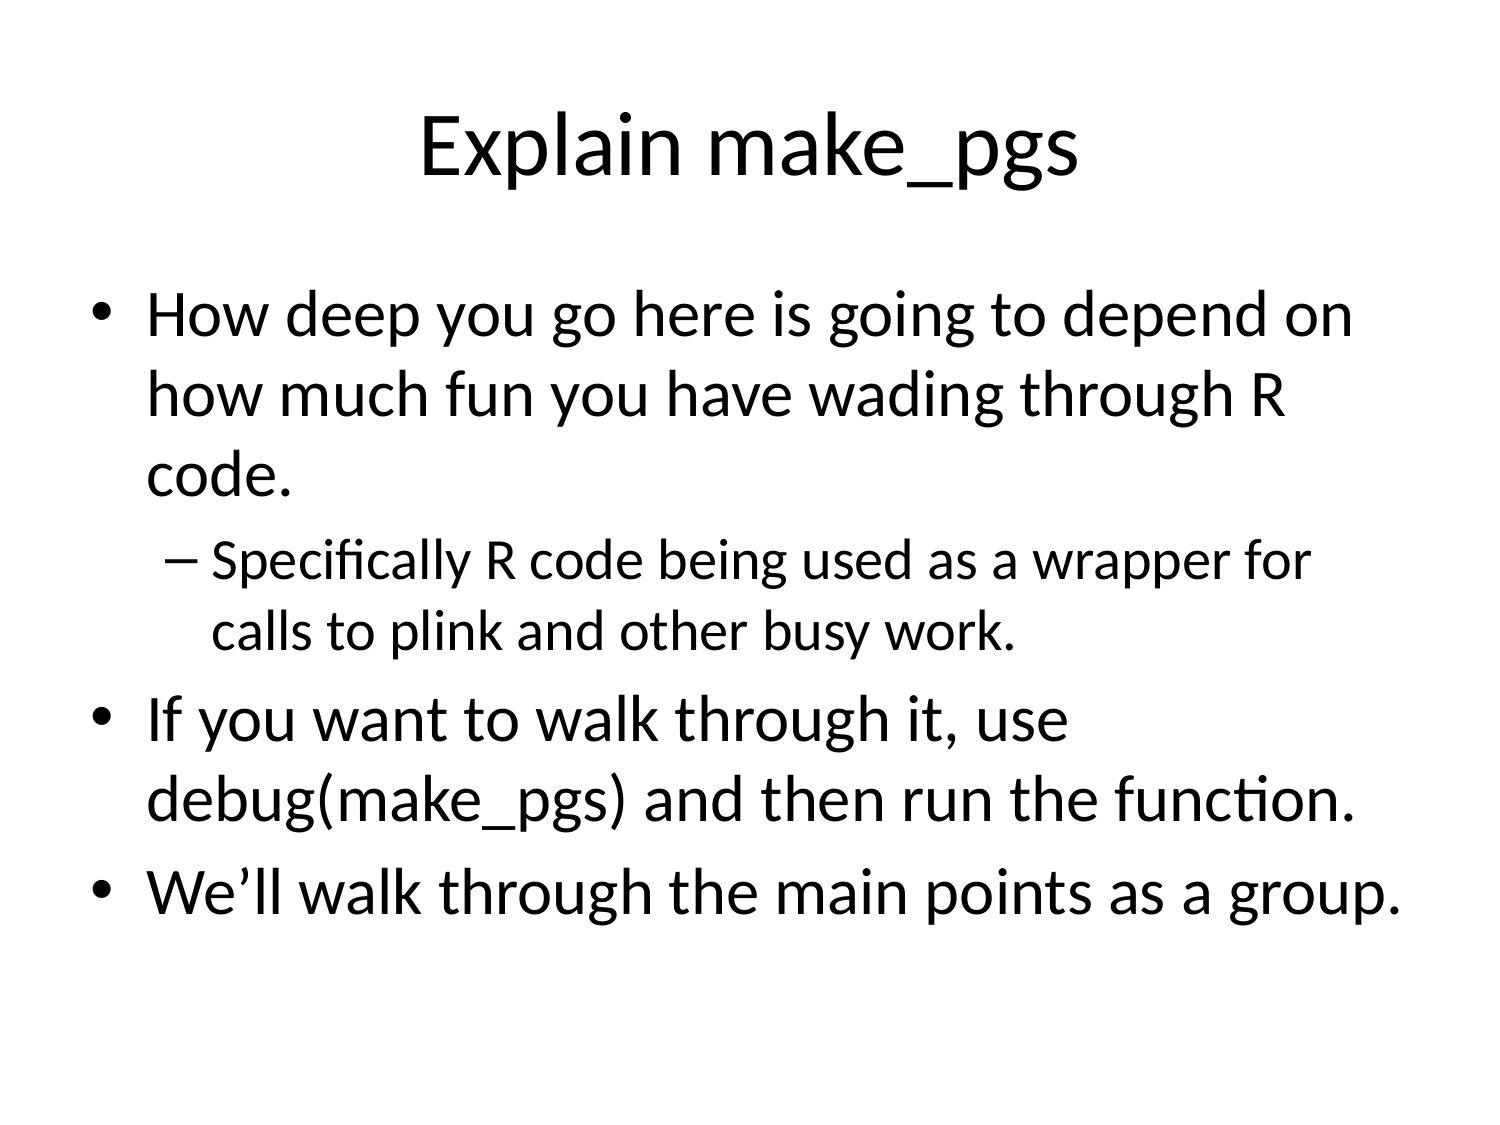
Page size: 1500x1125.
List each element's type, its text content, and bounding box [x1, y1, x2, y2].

list How deep you go here is going to depend on how much fun you have wading through R code. Specifically R code being used as a wrapper for calls to plink and other busy work. If you want to walk through it, use debug(make_pgs) and then run the function. We’ll walk through the main points as a group. [75, 262, 1425, 1005]
title Explain make_pgs [75, 45, 1425, 233]
